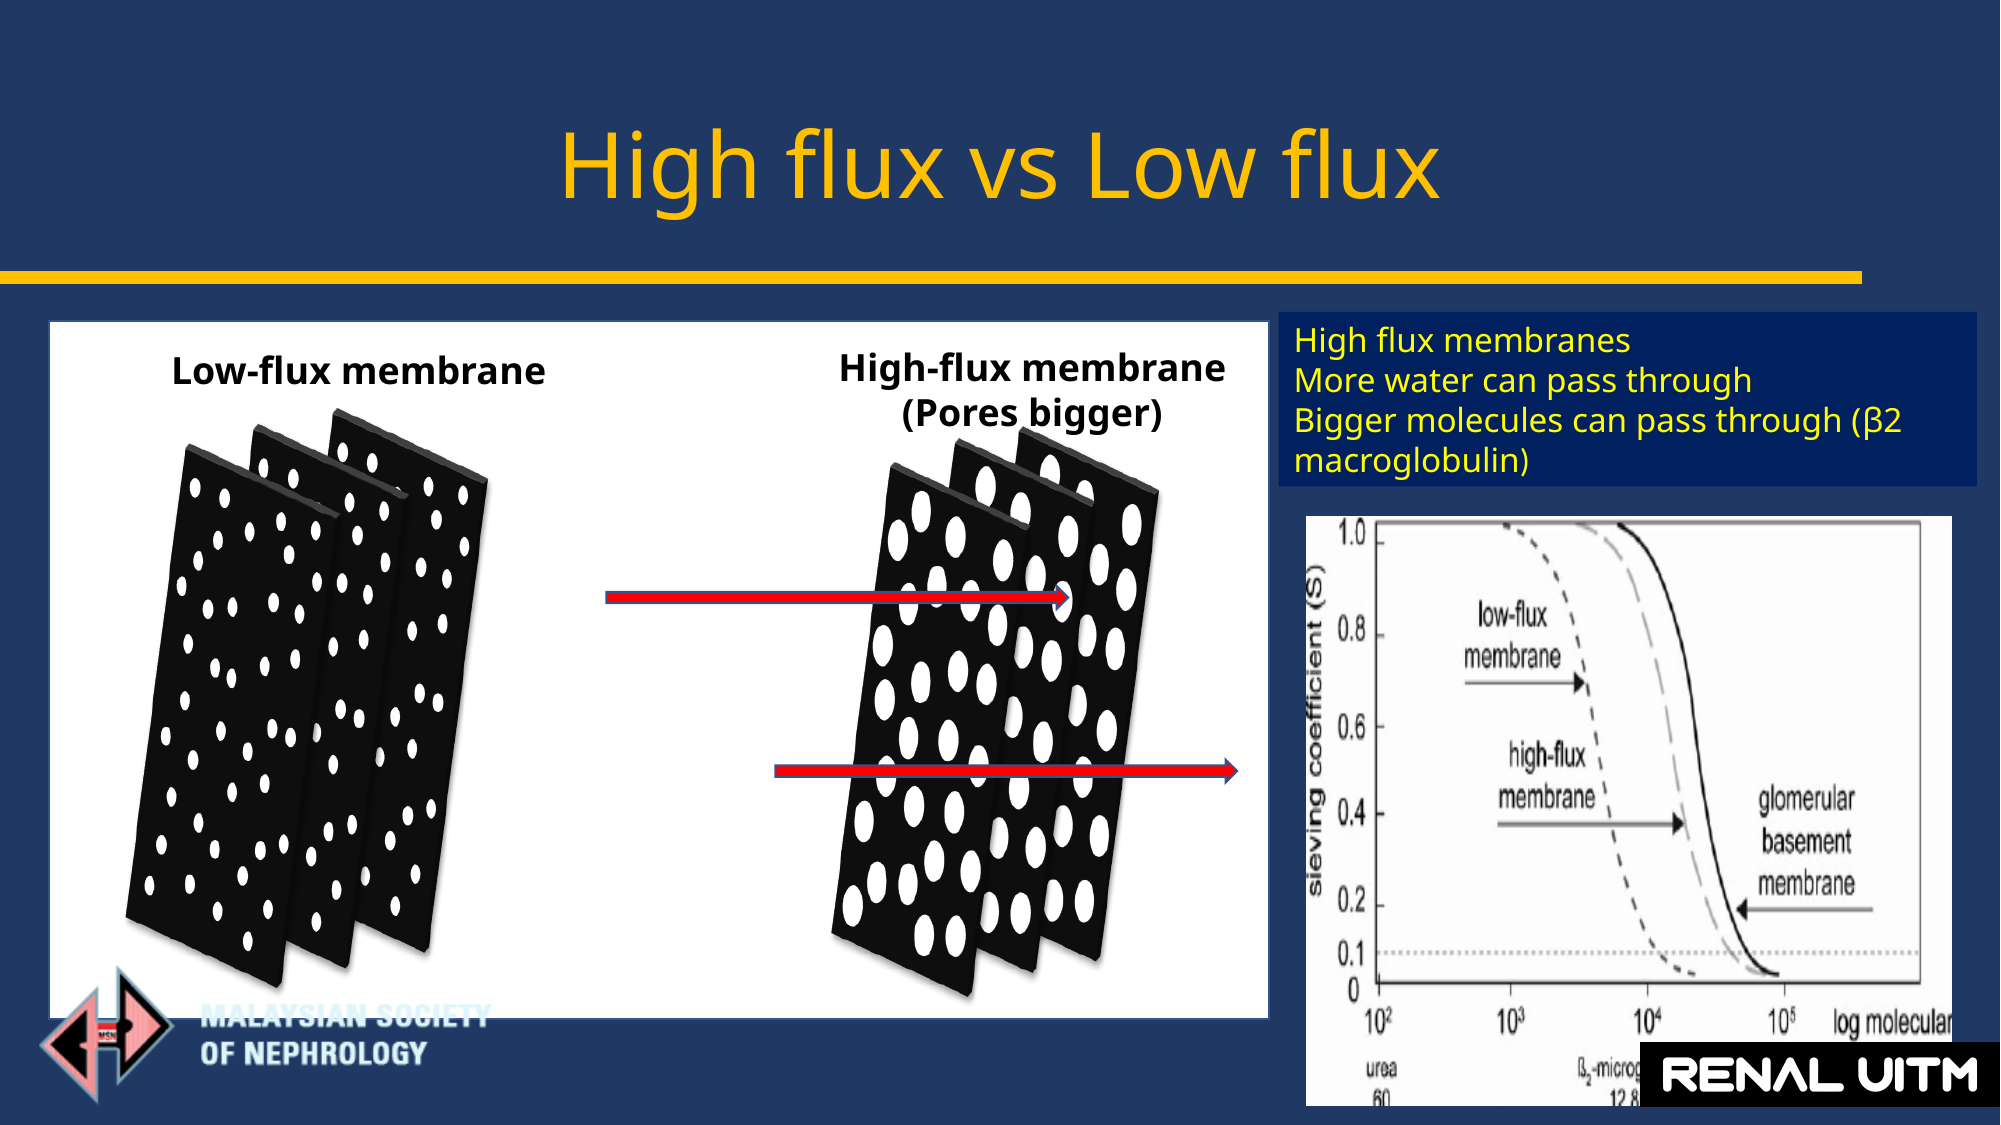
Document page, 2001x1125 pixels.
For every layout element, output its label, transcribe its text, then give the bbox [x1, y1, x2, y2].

picture [1306, 516, 2000, 1107]
text_box [774, 764, 826, 778]
title High flux vs Low flux [137, 59, 1863, 277]
text_box Low-flux membrane [156, 339, 661, 400]
text_box High-flux membrane (Pores bigger) [759, 336, 1278, 442]
picture [39, 400, 544, 1105]
text_box [1167, 757, 1239, 785]
text_box [48, 320, 1270, 1020]
text_box [605, 590, 826, 605]
text_box High flux membranes More water can pass through Bigger molecules can pass through (β2 macroglobulin) [1278, 311, 1977, 487]
picture [826, 418, 1167, 1014]
